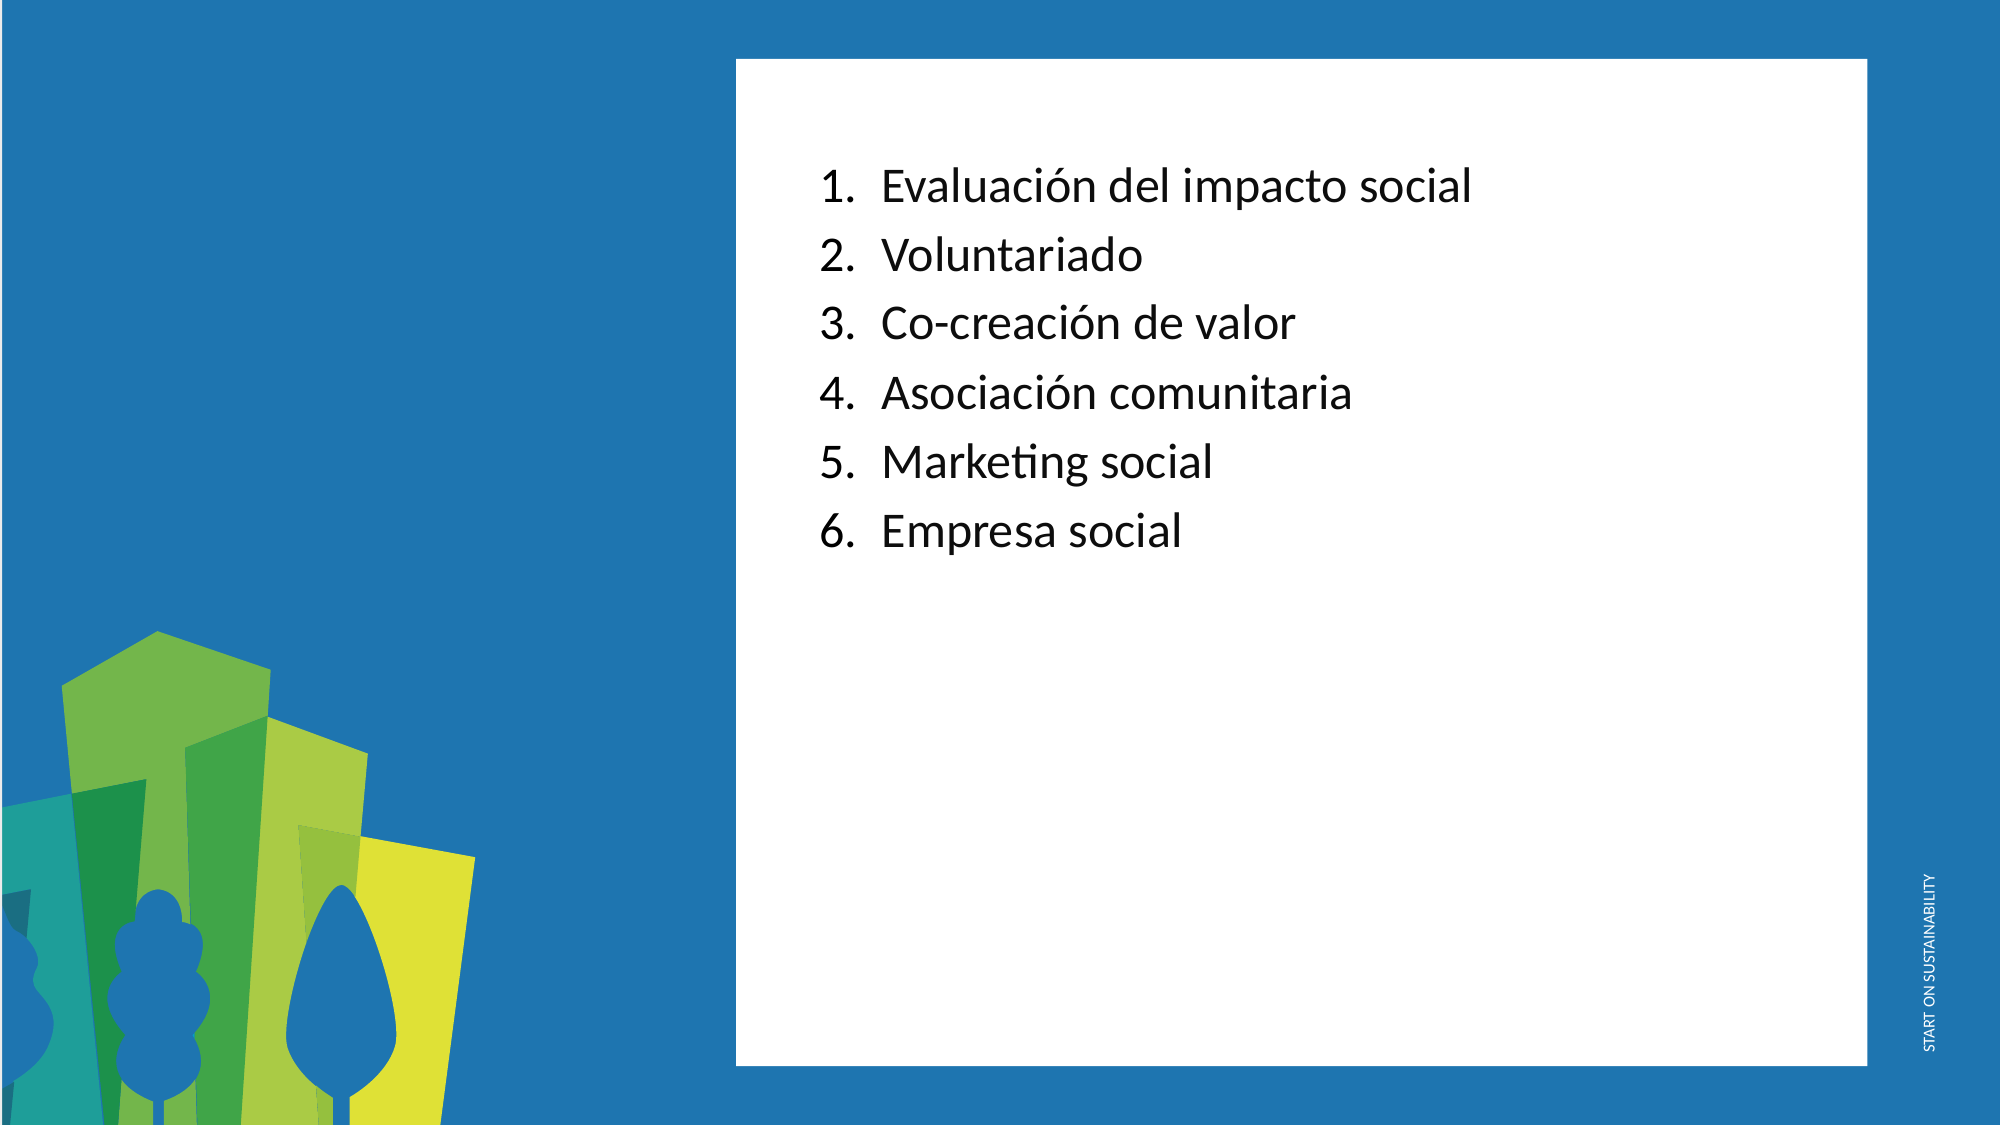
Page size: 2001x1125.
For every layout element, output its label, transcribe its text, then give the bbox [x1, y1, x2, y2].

list Evaluación del impacto social Voluntariado Co-creación de valor Asociación comunitaria Marketing social Empresa social [791, 135, 1832, 984]
